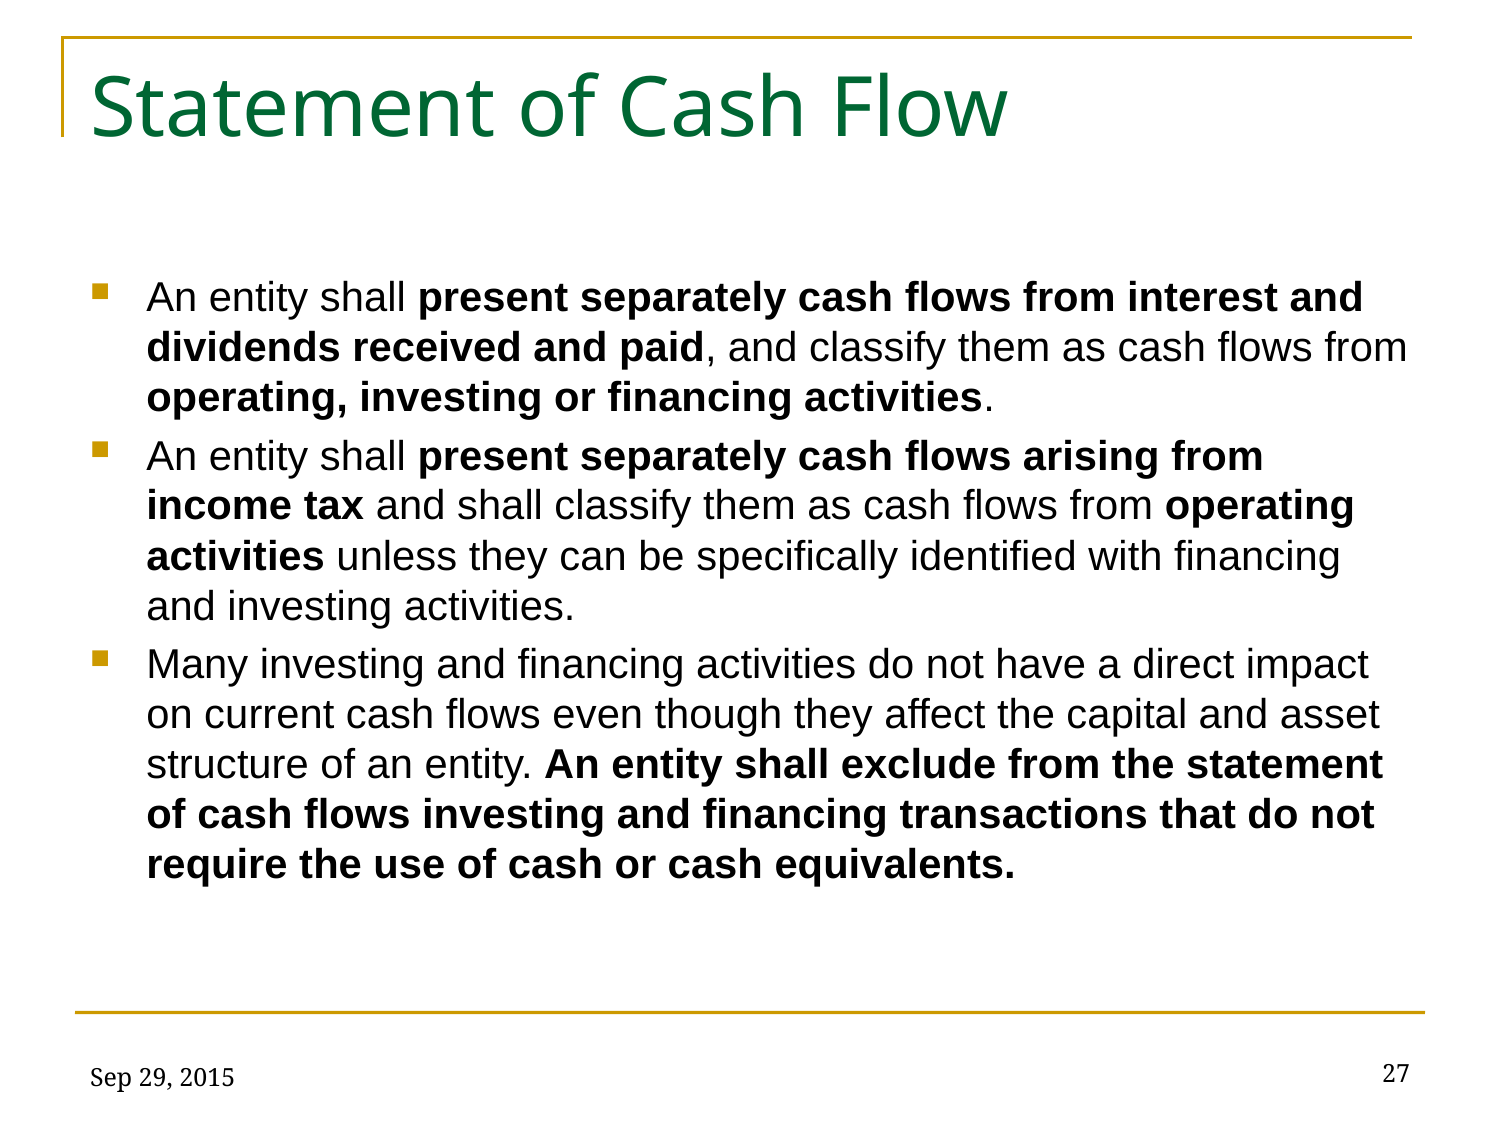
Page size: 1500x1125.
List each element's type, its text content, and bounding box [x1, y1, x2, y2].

slide_number 27 [1074, 1023, 1426, 1100]
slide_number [74, 1023, 426, 1100]
list An entity shall present separately cash flows from interest and dividends received and paid, and classify them as cash flows from operating, investing or financing activities. An entity shall present separately cash flows arising from income tax and shall classify them as cash flows from operating activities unless they can be specifically identified with financing and investing activities. Many investing and financing activities do not have a direct impact on current cash flows even though they affect the capital and asset structure of an entity. An entity shall exclude from the statement of cash flows investing and financing transactions that do not require the use of cash or cash equivalents. [74, 262, 1426, 1006]
title Statement of Cash Flow [74, 45, 1426, 233]
